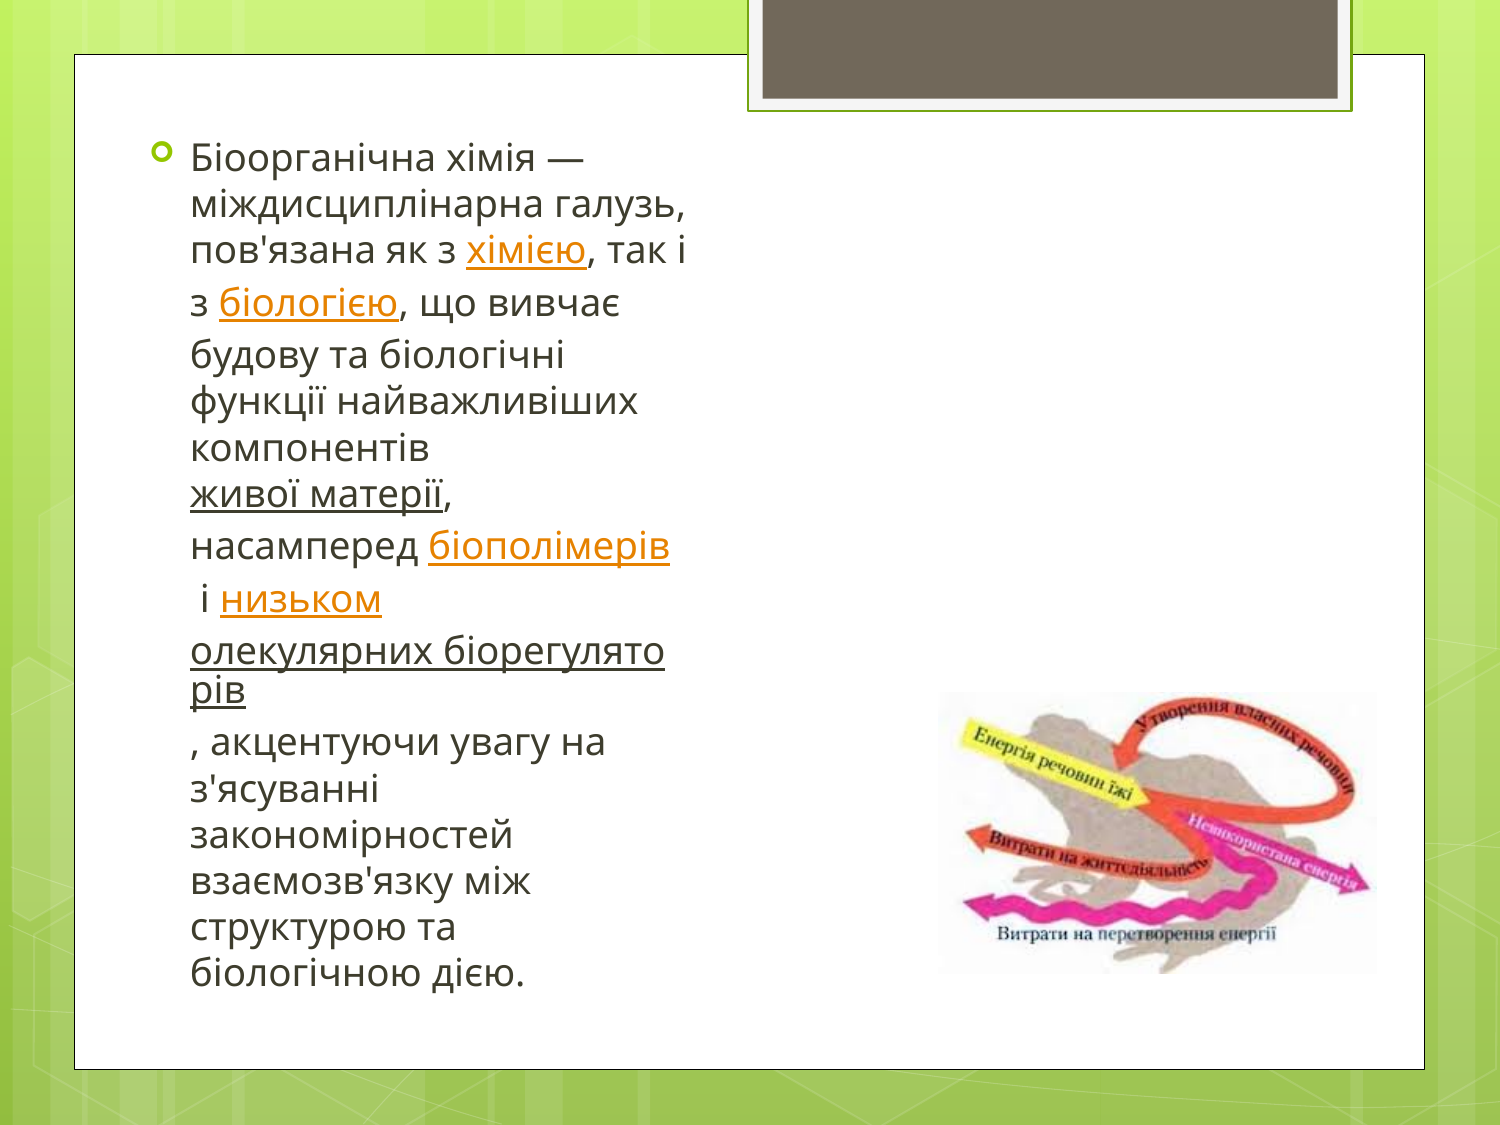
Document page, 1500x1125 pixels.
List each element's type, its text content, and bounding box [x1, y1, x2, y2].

list Біоорганічна хімія — міждисциплінарна галузь, пов'язана як з хімією, так і з біологією, що вивчає будову та біологічні функції найважливіших компонентів живої матерії, насамперед біополімерів і низькомолекулярних біорегуляторів, акцентуючи увагу на з'ясуванні закономірностей взаємозв'язку між структурою та біологічною дією. [123, 125, 703, 1000]
picture [938, 692, 1377, 974]
